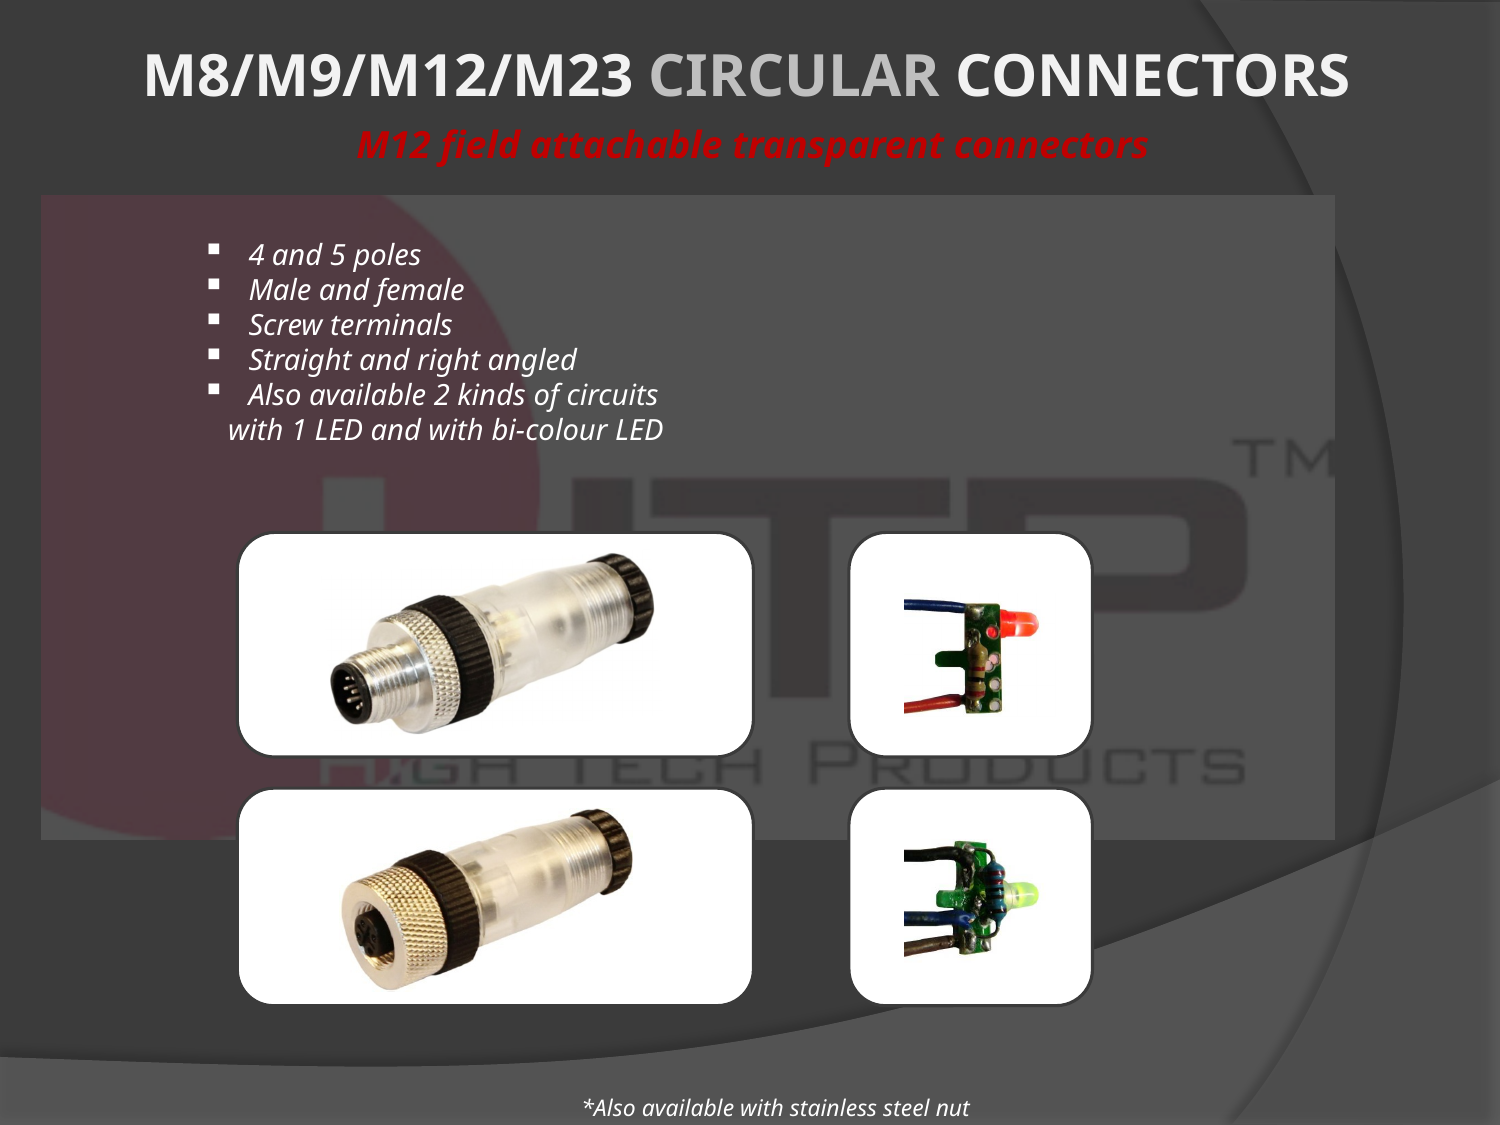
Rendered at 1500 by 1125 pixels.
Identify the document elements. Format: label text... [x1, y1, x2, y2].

picture [41, 195, 1335, 840]
text_box [847, 849, 1095, 1008]
text_box MULTI-HEAD SPLITTERS [847, 840, 1094, 991]
text_box aaaa [235, 840, 755, 995]
text_box [235, 849, 755, 1008]
picture [904, 821, 1058, 988]
picture [339, 808, 634, 993]
text_box M8/M9/M12/M23 CIRCULAR CONNECTORS [127, 30, 1366, 116]
text_box *Also available with stainless steel nut [336, 1086, 1216, 1125]
title M12 field attachable transparent connectors [319, 113, 1187, 185]
